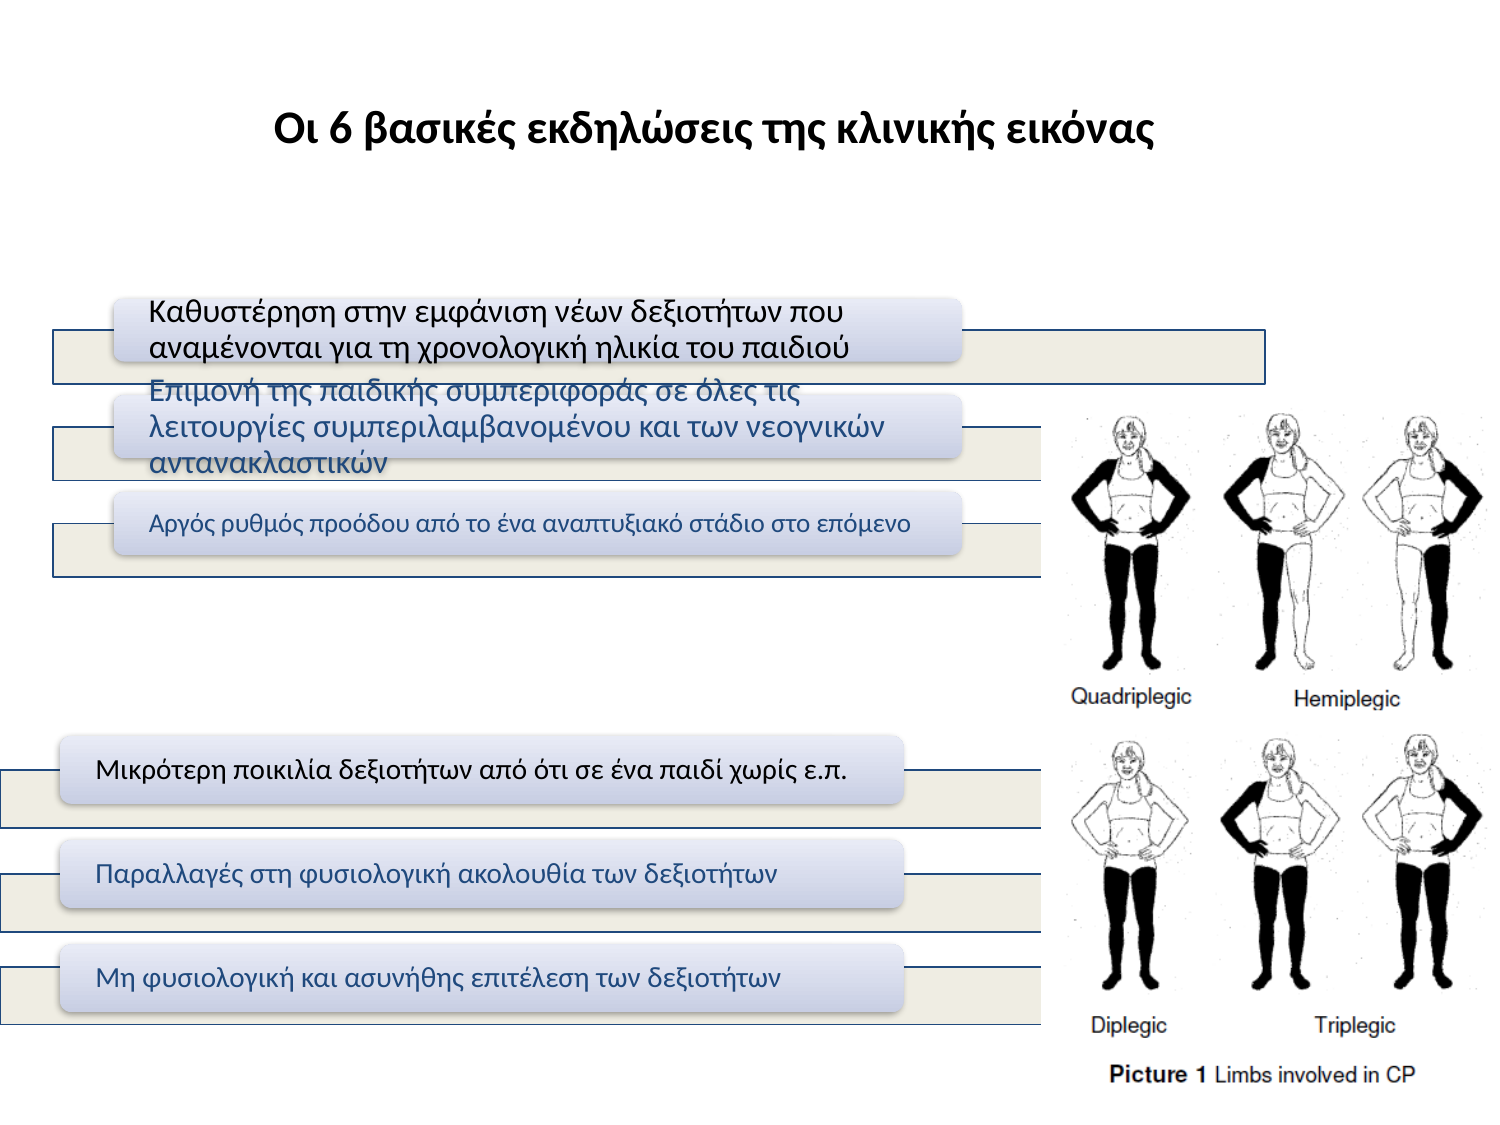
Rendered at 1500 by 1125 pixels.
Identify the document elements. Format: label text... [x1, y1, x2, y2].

picture [1041, 398, 1500, 1103]
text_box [0, 679, 1036, 1093]
title Οι 6 βασικές εκδηλώσεις της κλινικής εικόνας [53, 90, 1376, 161]
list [52, 184, 1266, 678]
